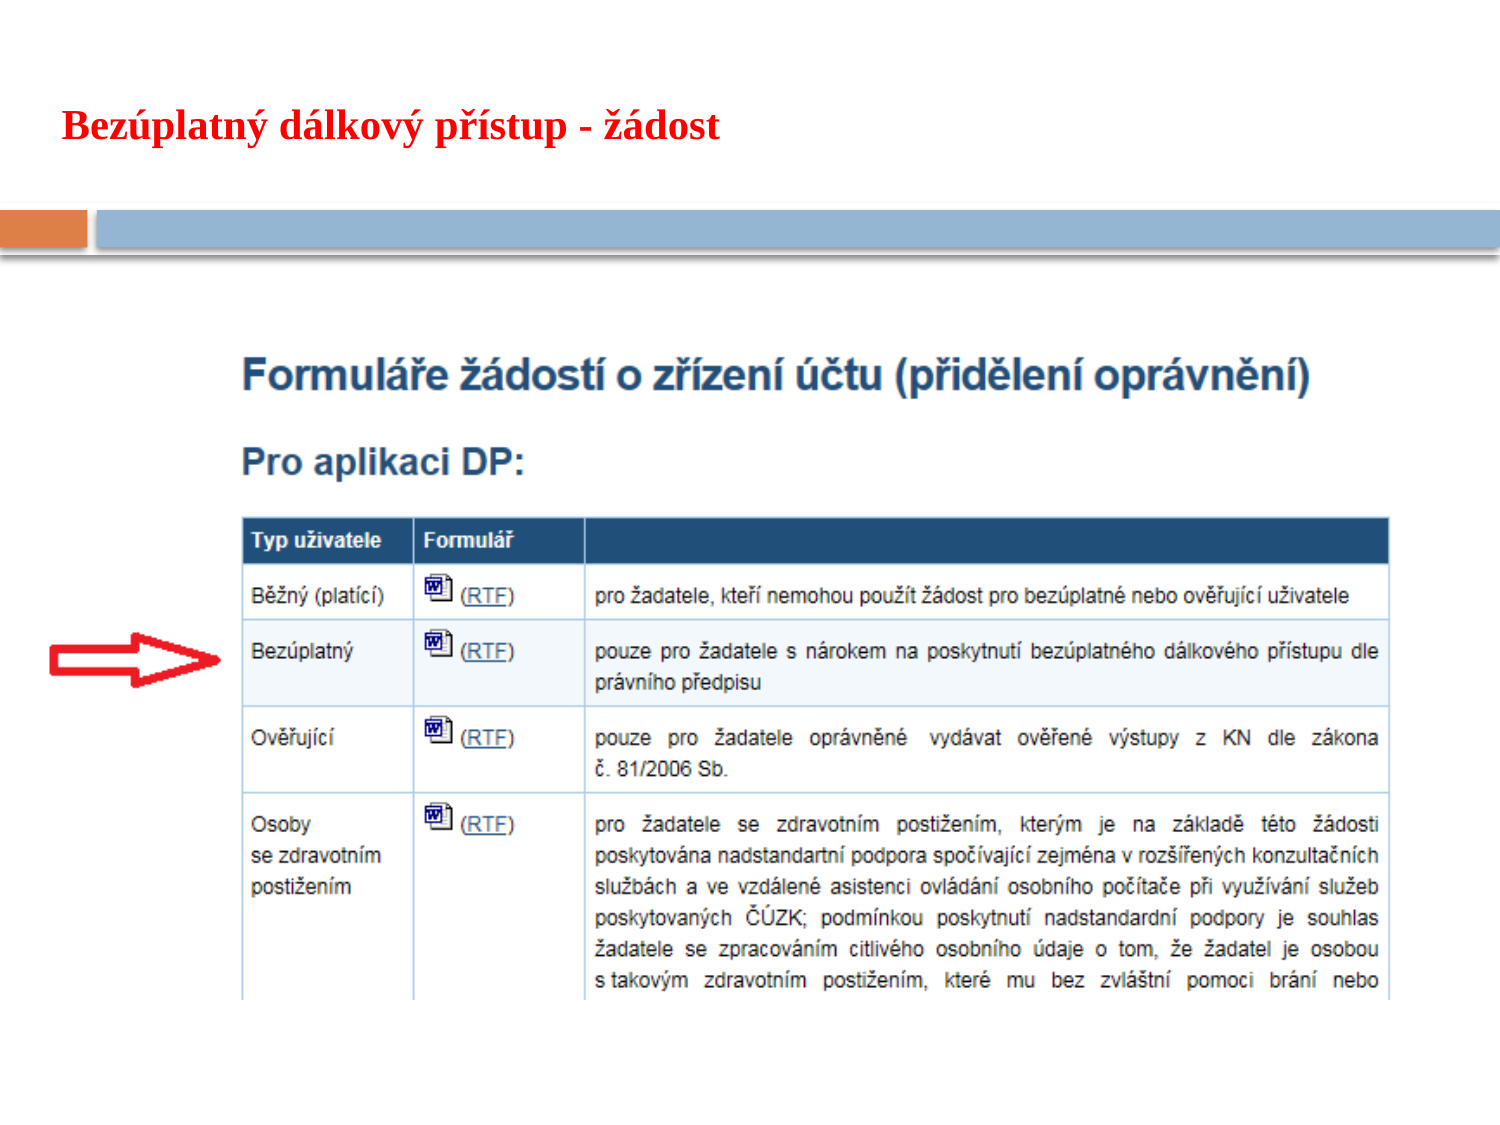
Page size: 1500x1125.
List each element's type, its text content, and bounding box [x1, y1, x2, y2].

title Bezúplatný dálkový přístup - žádost [46, 42, 1358, 197]
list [17, 316, 1463, 1000]
